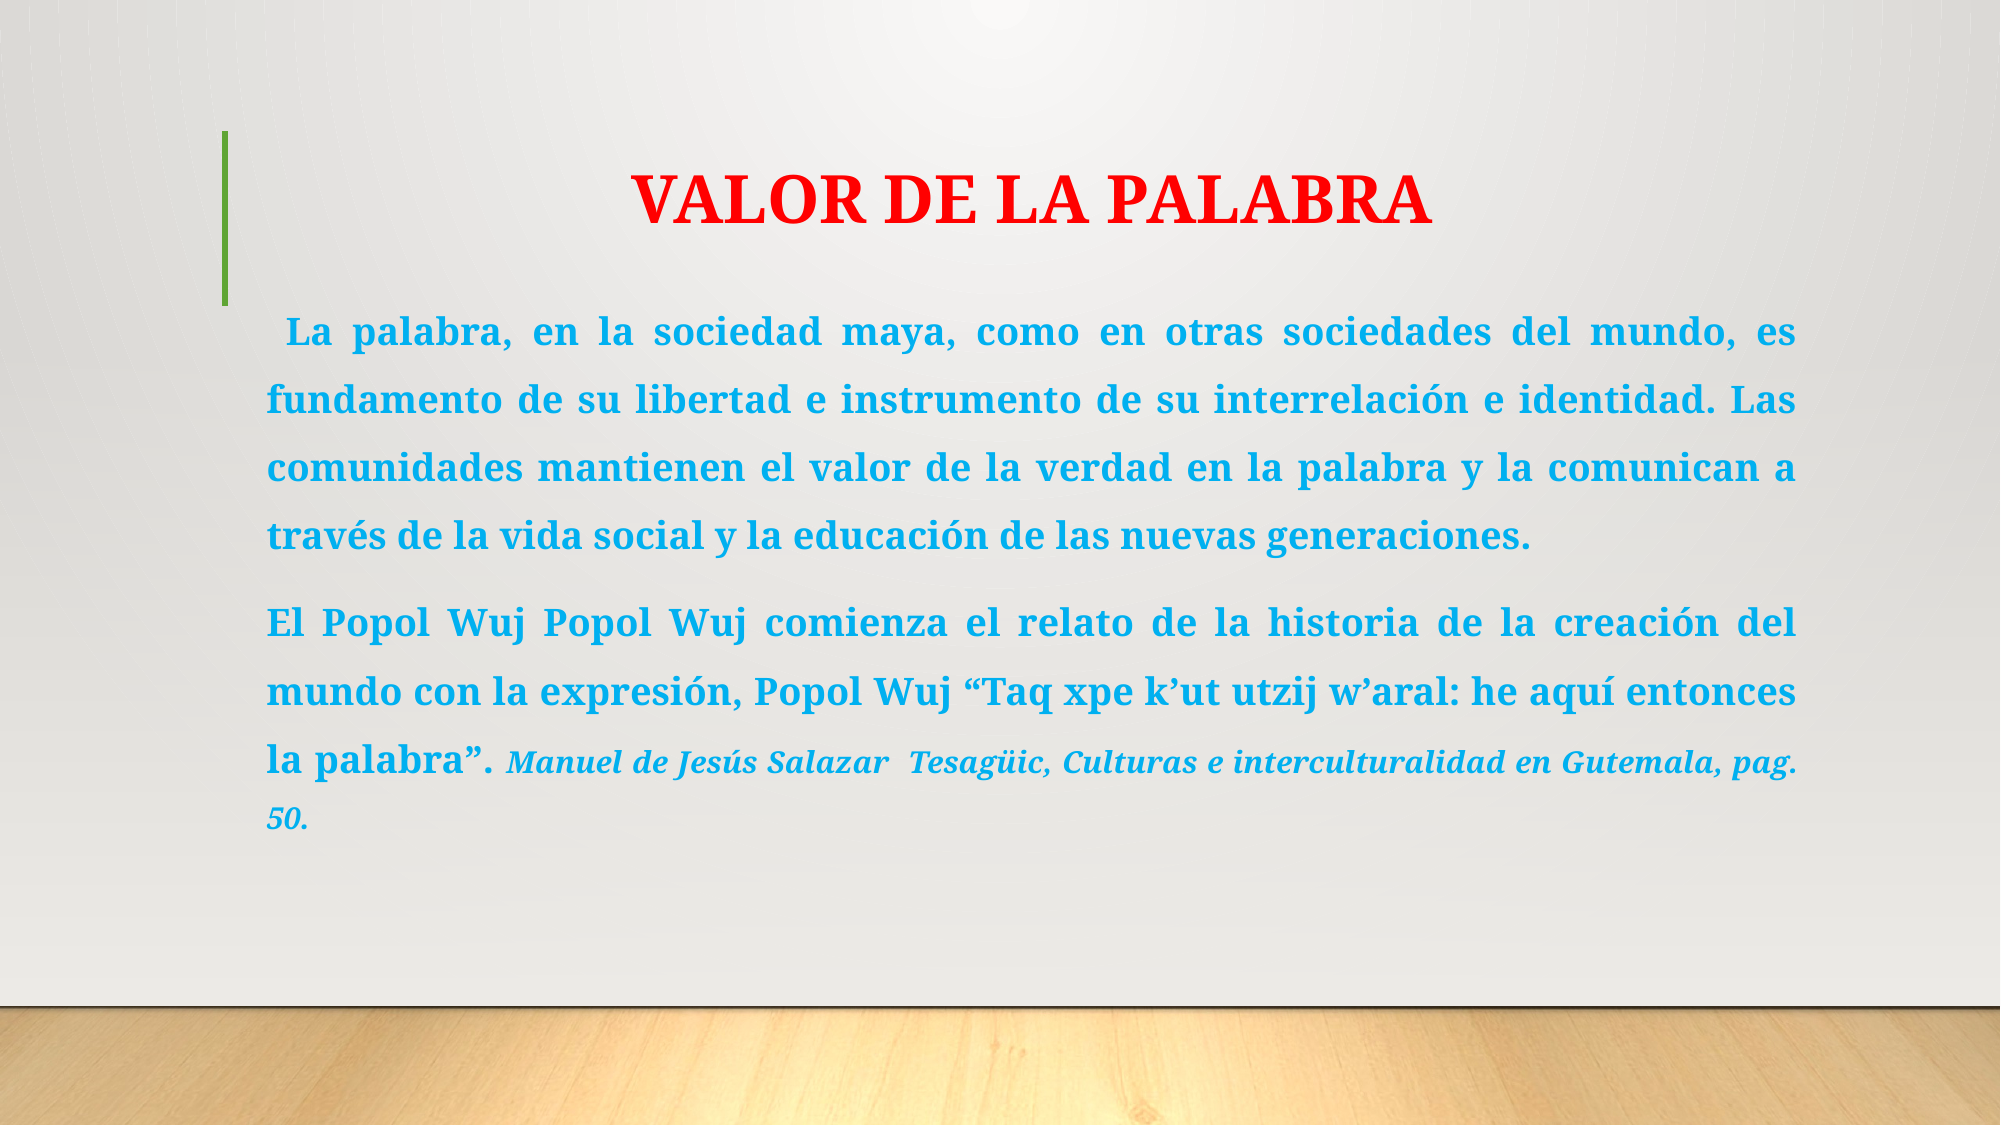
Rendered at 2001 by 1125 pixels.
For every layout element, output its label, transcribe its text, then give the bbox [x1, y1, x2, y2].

list La palabra, en la sociedad maya, como en otras sociedades del mundo, es fundamento de su libertad e instrumento de su interrelación e identidad. Las comunidades mantienen el valor de la verdad en la palabra y la comunican a través de la vida social y la educación de las nuevas generaciones. El Popol Wuj Popol Wuj comienza el relato de la historia de la creación del mundo con la expresión, Popol Wuj “Taq xpe k’ut utzij w’aral: he aquí entonces la palabra”. Manuel de Jesús Salazar Tesagüic, Culturas e interculturalidad en Gutemala, pag. 50. [251, 276, 1814, 897]
title VALOR DE LA PALABRA [251, 131, 1814, 246]
picture [0, 1006, 2000, 1125]
